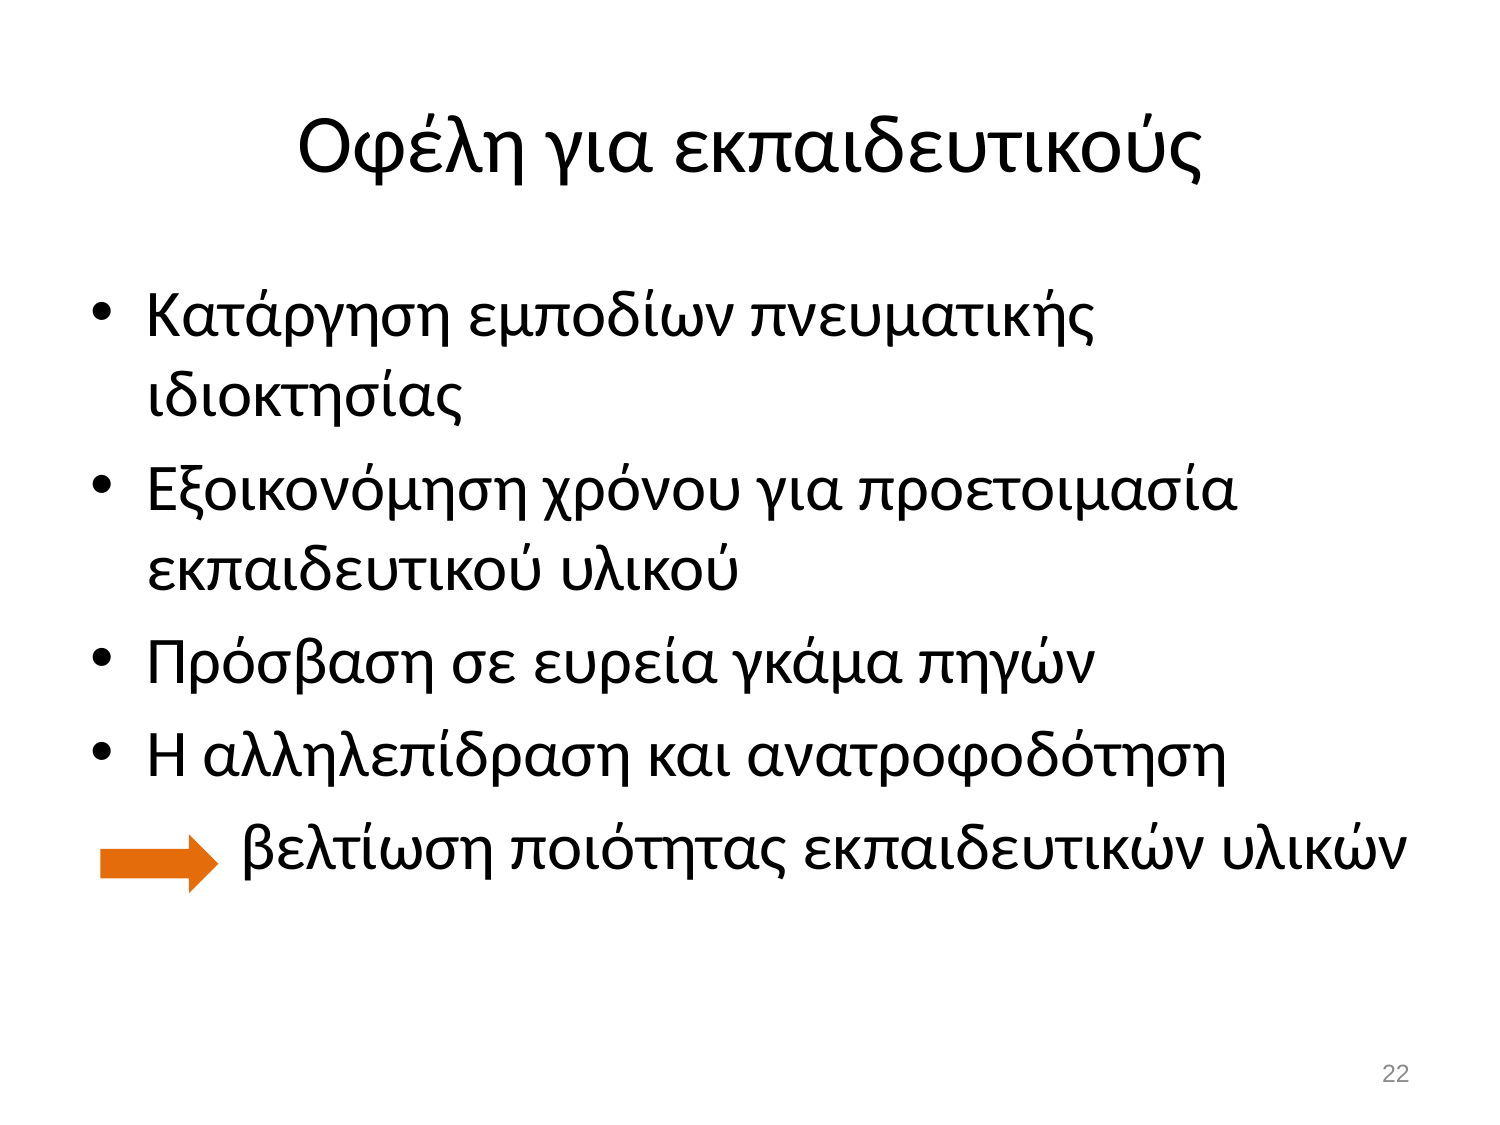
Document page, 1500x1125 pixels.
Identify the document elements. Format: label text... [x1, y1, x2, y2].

title Οφέλη για εκπαιδευτικούς [75, 45, 1425, 233]
list Κατάργηση εμποδίων πνευματικής ιδιοκτησίας Εξοικονόμηση χρόνου για προετοιμασία εκπαιδευτικού υλικού Πρόσβαση σε ευρεία γκάμα πηγών Η αλληλεπίδραση και ανατροφοδότηση βελτίωση ποιότητας εκπαιδευτικών υλικών [75, 262, 1425, 1005]
slide_number 21 [1074, 1042, 1425, 1103]
text_box [98, 832, 221, 896]
